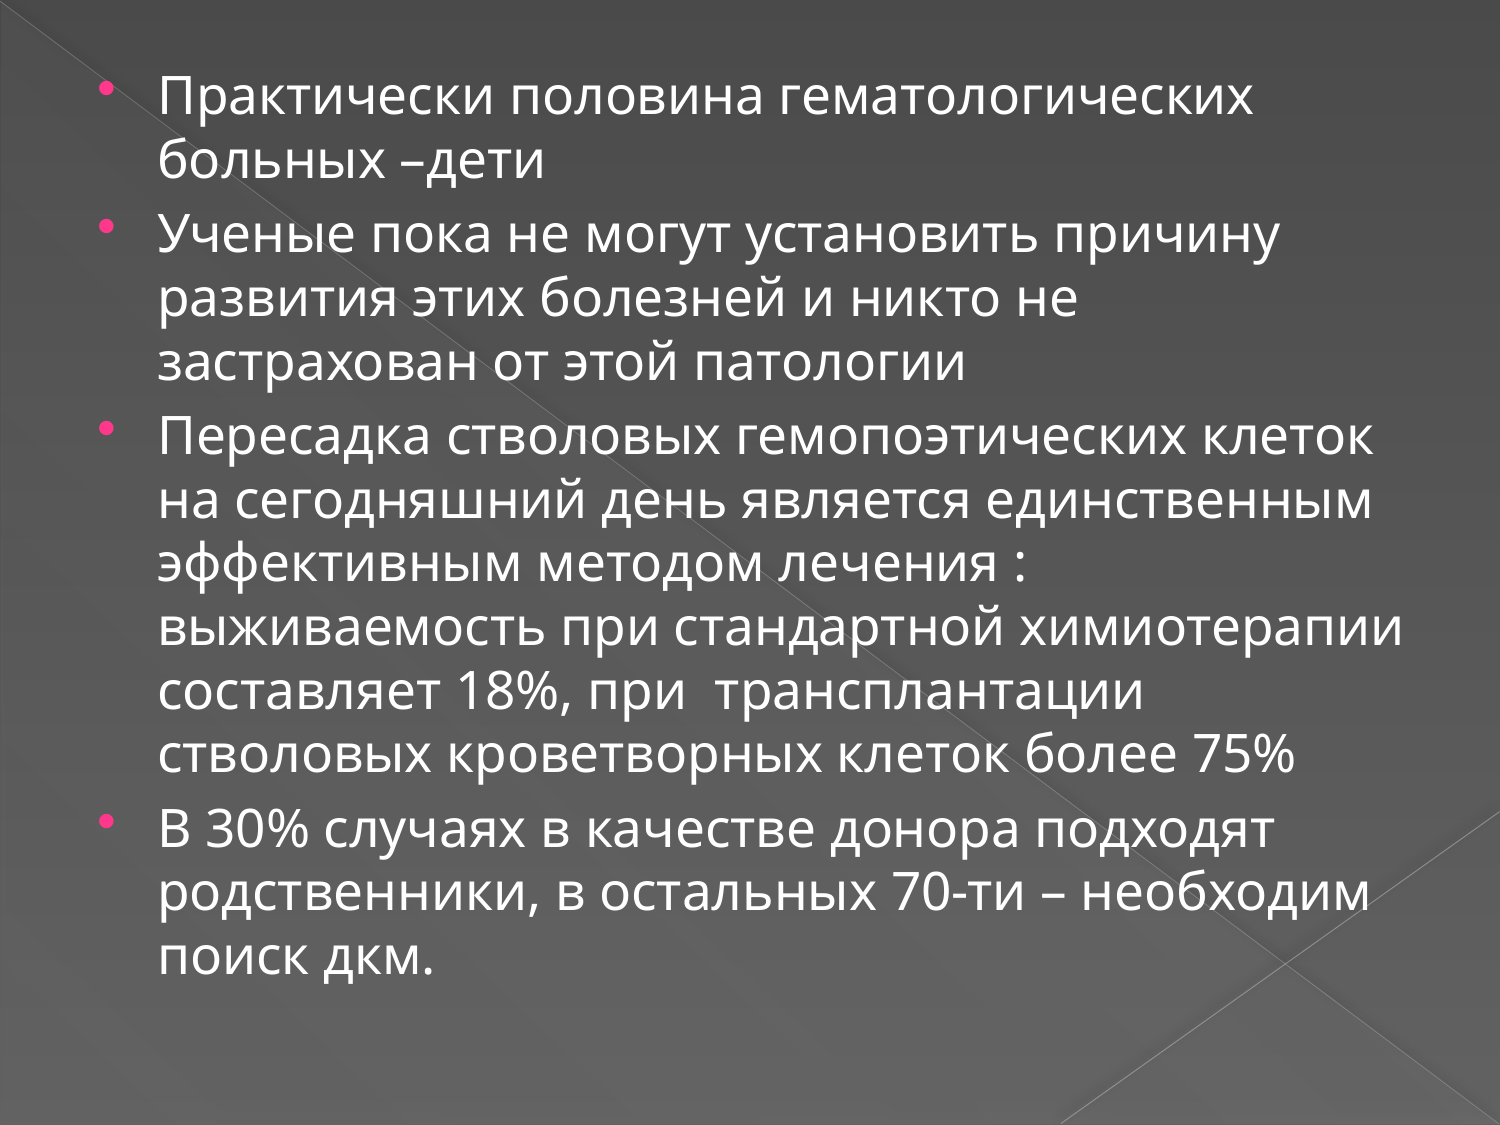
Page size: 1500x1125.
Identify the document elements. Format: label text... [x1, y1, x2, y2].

list Практически половина гематологических больных –дети Ученые пока не могут установить причину развития этих болезней и никто не застрахован от этой патологии Пересадка стволовых гемопоэтических клеток на сегодняшний день является единственным эффективным методом лечения : выживаемость при стандартной химиотерапии составляет 18%, при трансплантации стволовых кроветворных клеток более 75% В 30% случаях в качестве донора подходят родственники, в остальных 70-ти – необходим поиск дкм. [75, 54, 1425, 1059]
